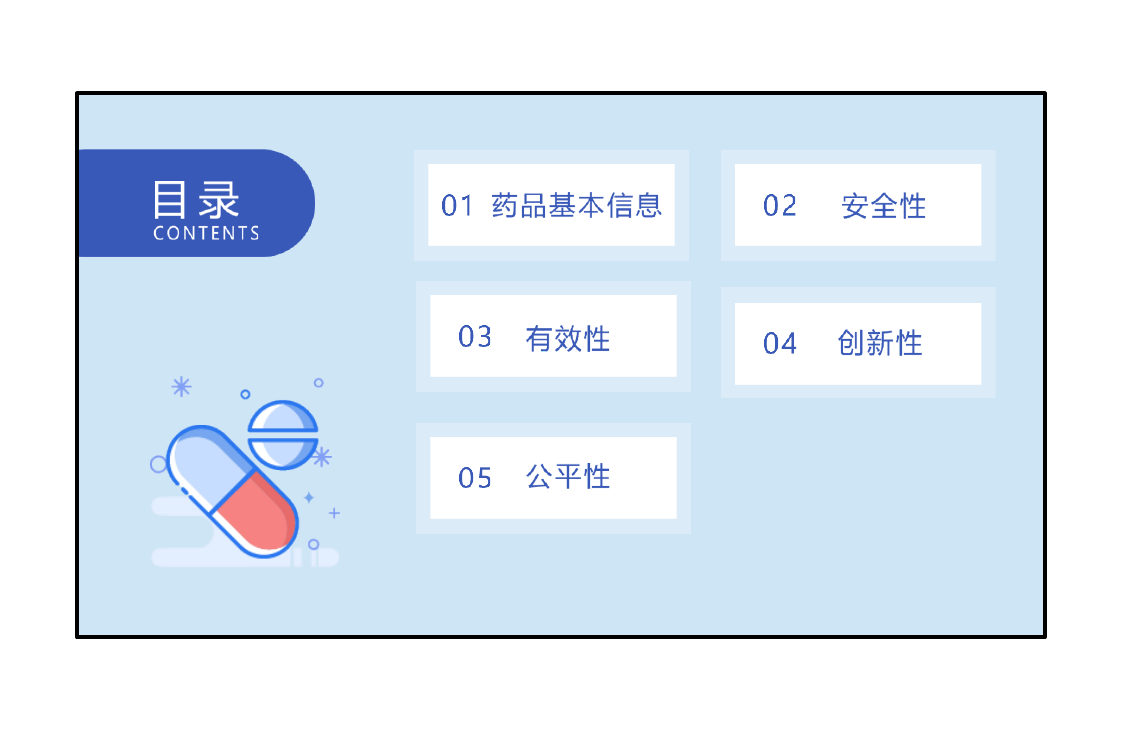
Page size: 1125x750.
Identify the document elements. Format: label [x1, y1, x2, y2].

text_box [76, 92, 1045, 638]
